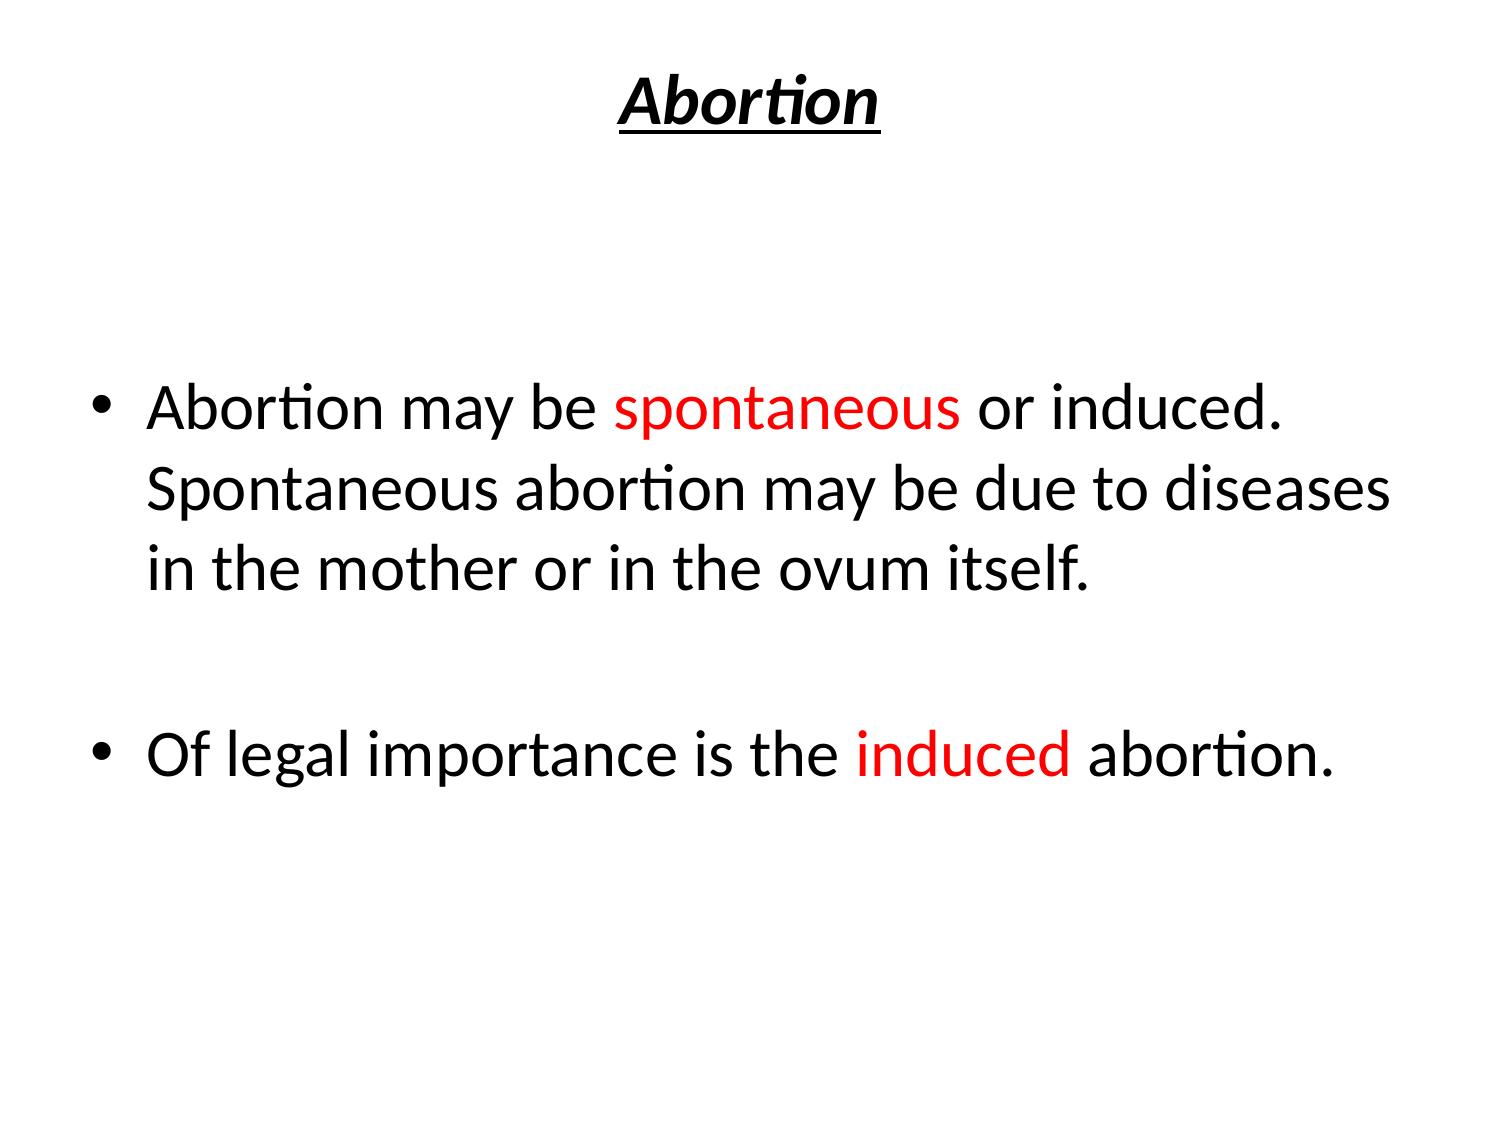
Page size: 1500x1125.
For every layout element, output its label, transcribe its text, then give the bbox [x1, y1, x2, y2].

list Abortion may be spontaneous or induced. Spontaneous abortion may be due to diseases in the mother or in the ovum itself. Of legal importance is the induced abortion. [75, 262, 1425, 1005]
title Abortion [75, 45, 1425, 233]
